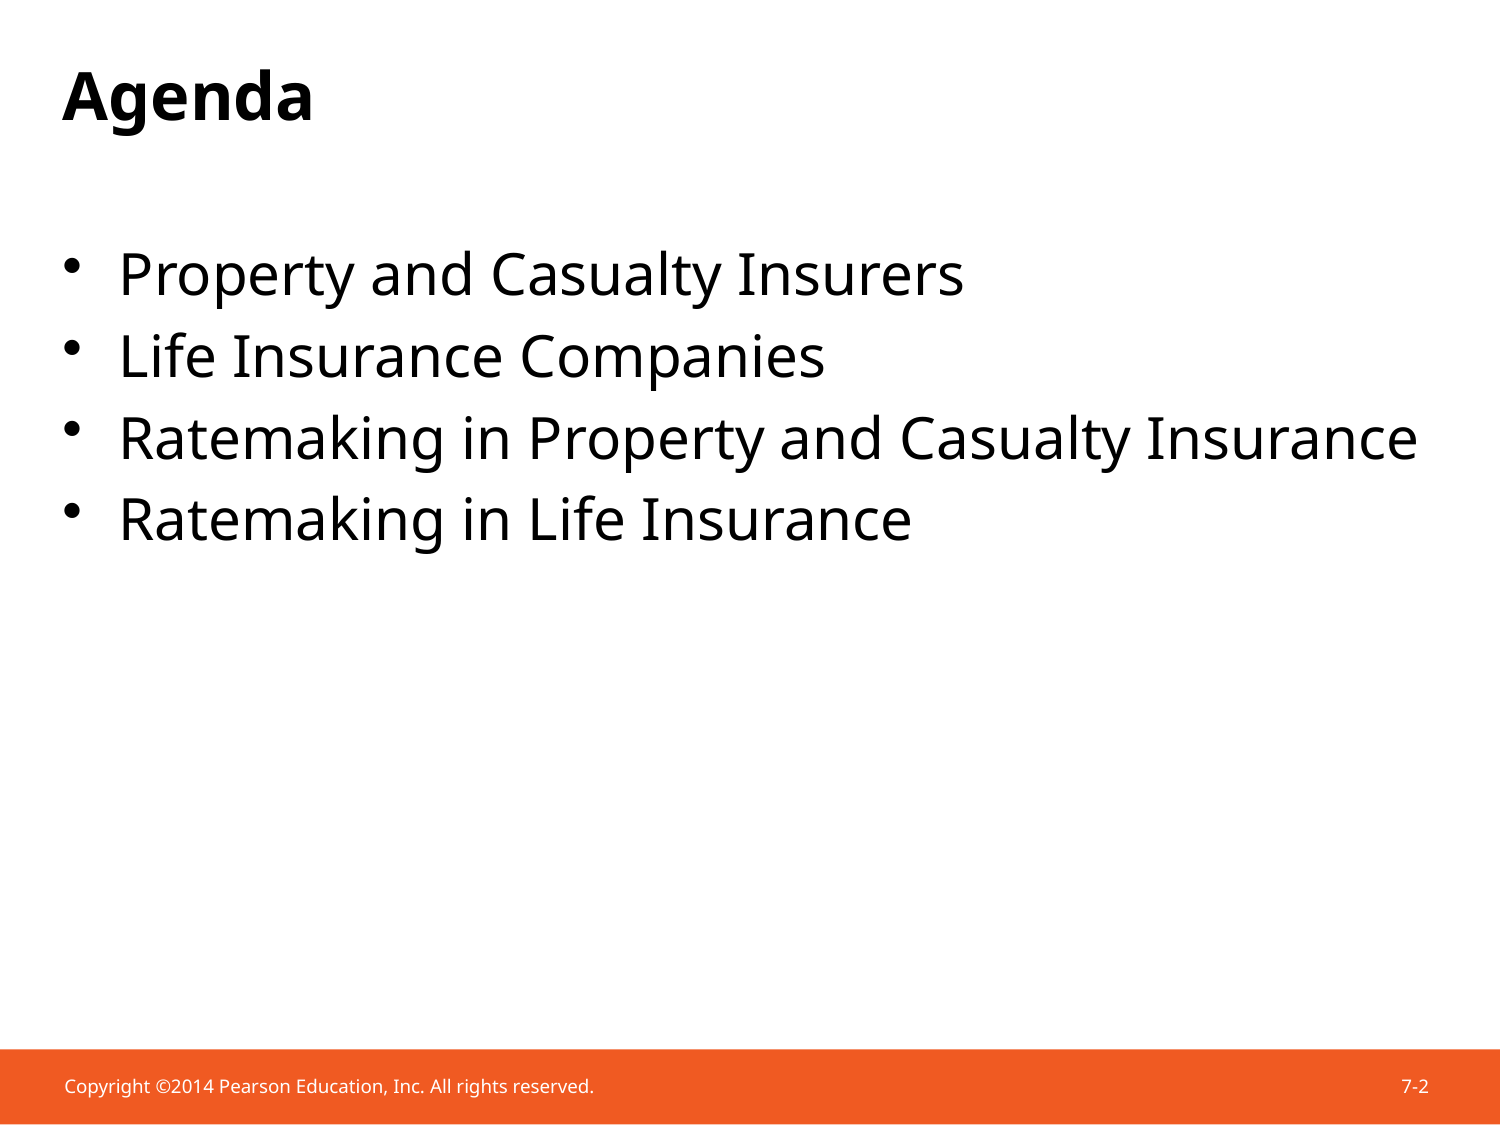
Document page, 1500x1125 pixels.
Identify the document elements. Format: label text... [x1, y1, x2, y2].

list Property and Casualty Insurers Life Insurance Companies Ratemaking in Property and Casualty Insurance Ratemaking in Life Insurance [62, 237, 1438, 1000]
title Agenda [62, 0, 1450, 188]
